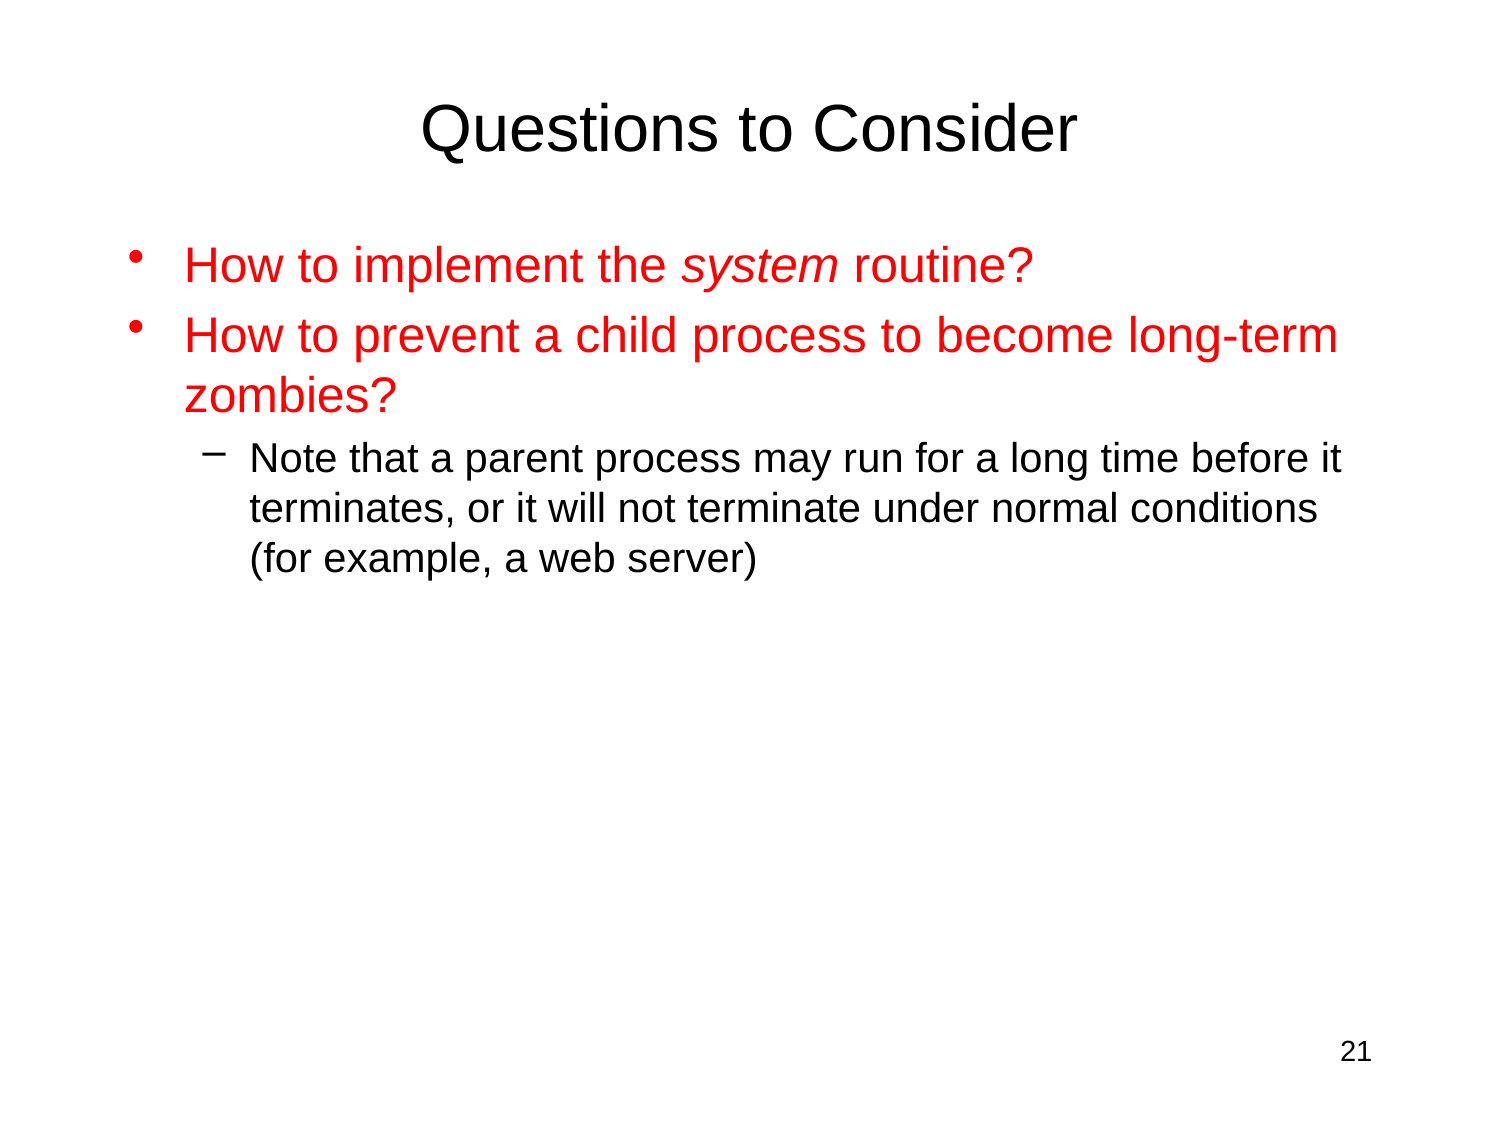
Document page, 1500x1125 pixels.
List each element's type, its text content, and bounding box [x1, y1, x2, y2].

list How to implement the system routine? How to prevent a child process to become long-term zombies? Note that a parent process may run for a long time before it terminates, or it will not terminate under normal conditions (for example, a web server) [112, 224, 1388, 1000]
slide_number 21 [1074, 1024, 1388, 1101]
title Questions to Consider [112, 62, 1388, 188]
